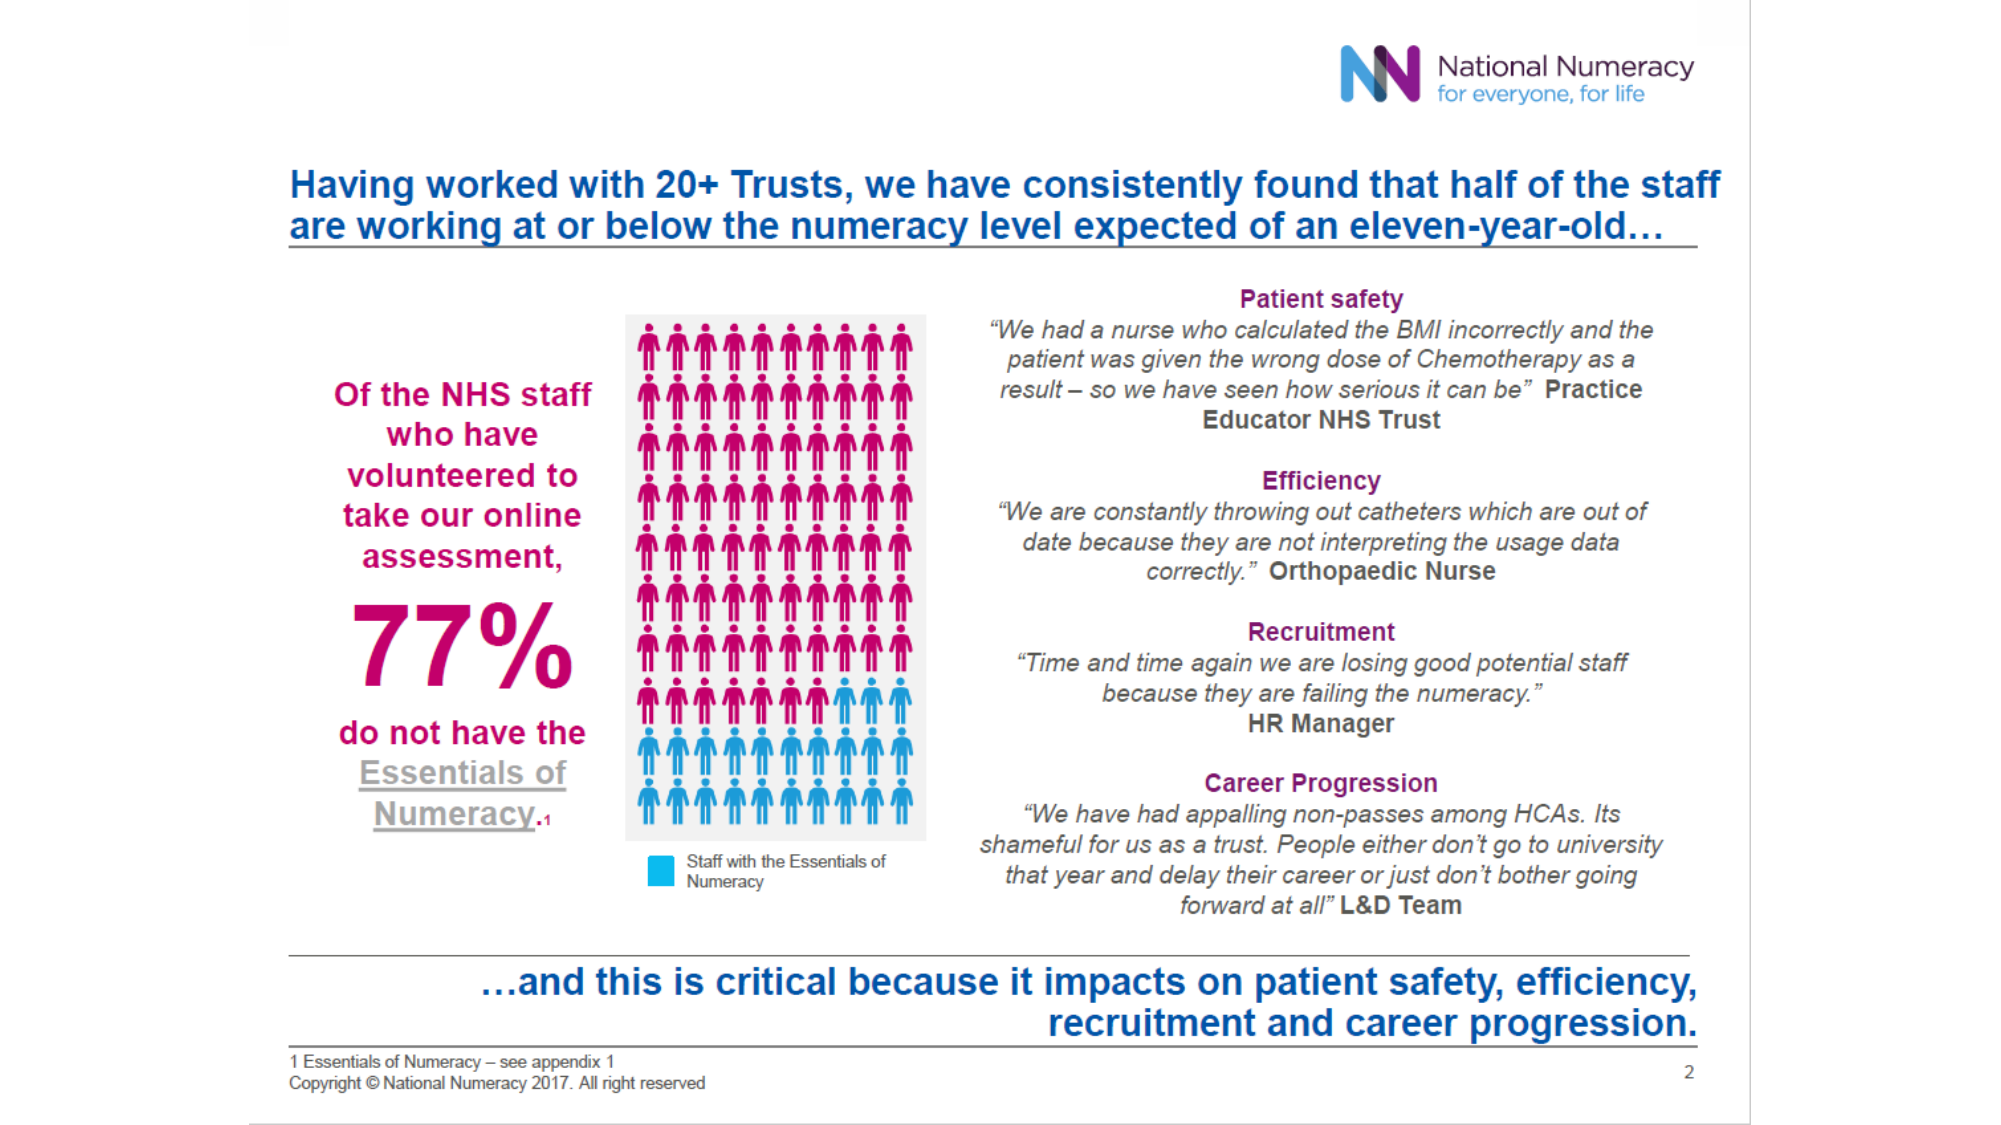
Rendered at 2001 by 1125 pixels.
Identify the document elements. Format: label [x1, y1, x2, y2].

picture [249, 0, 1751, 1125]
